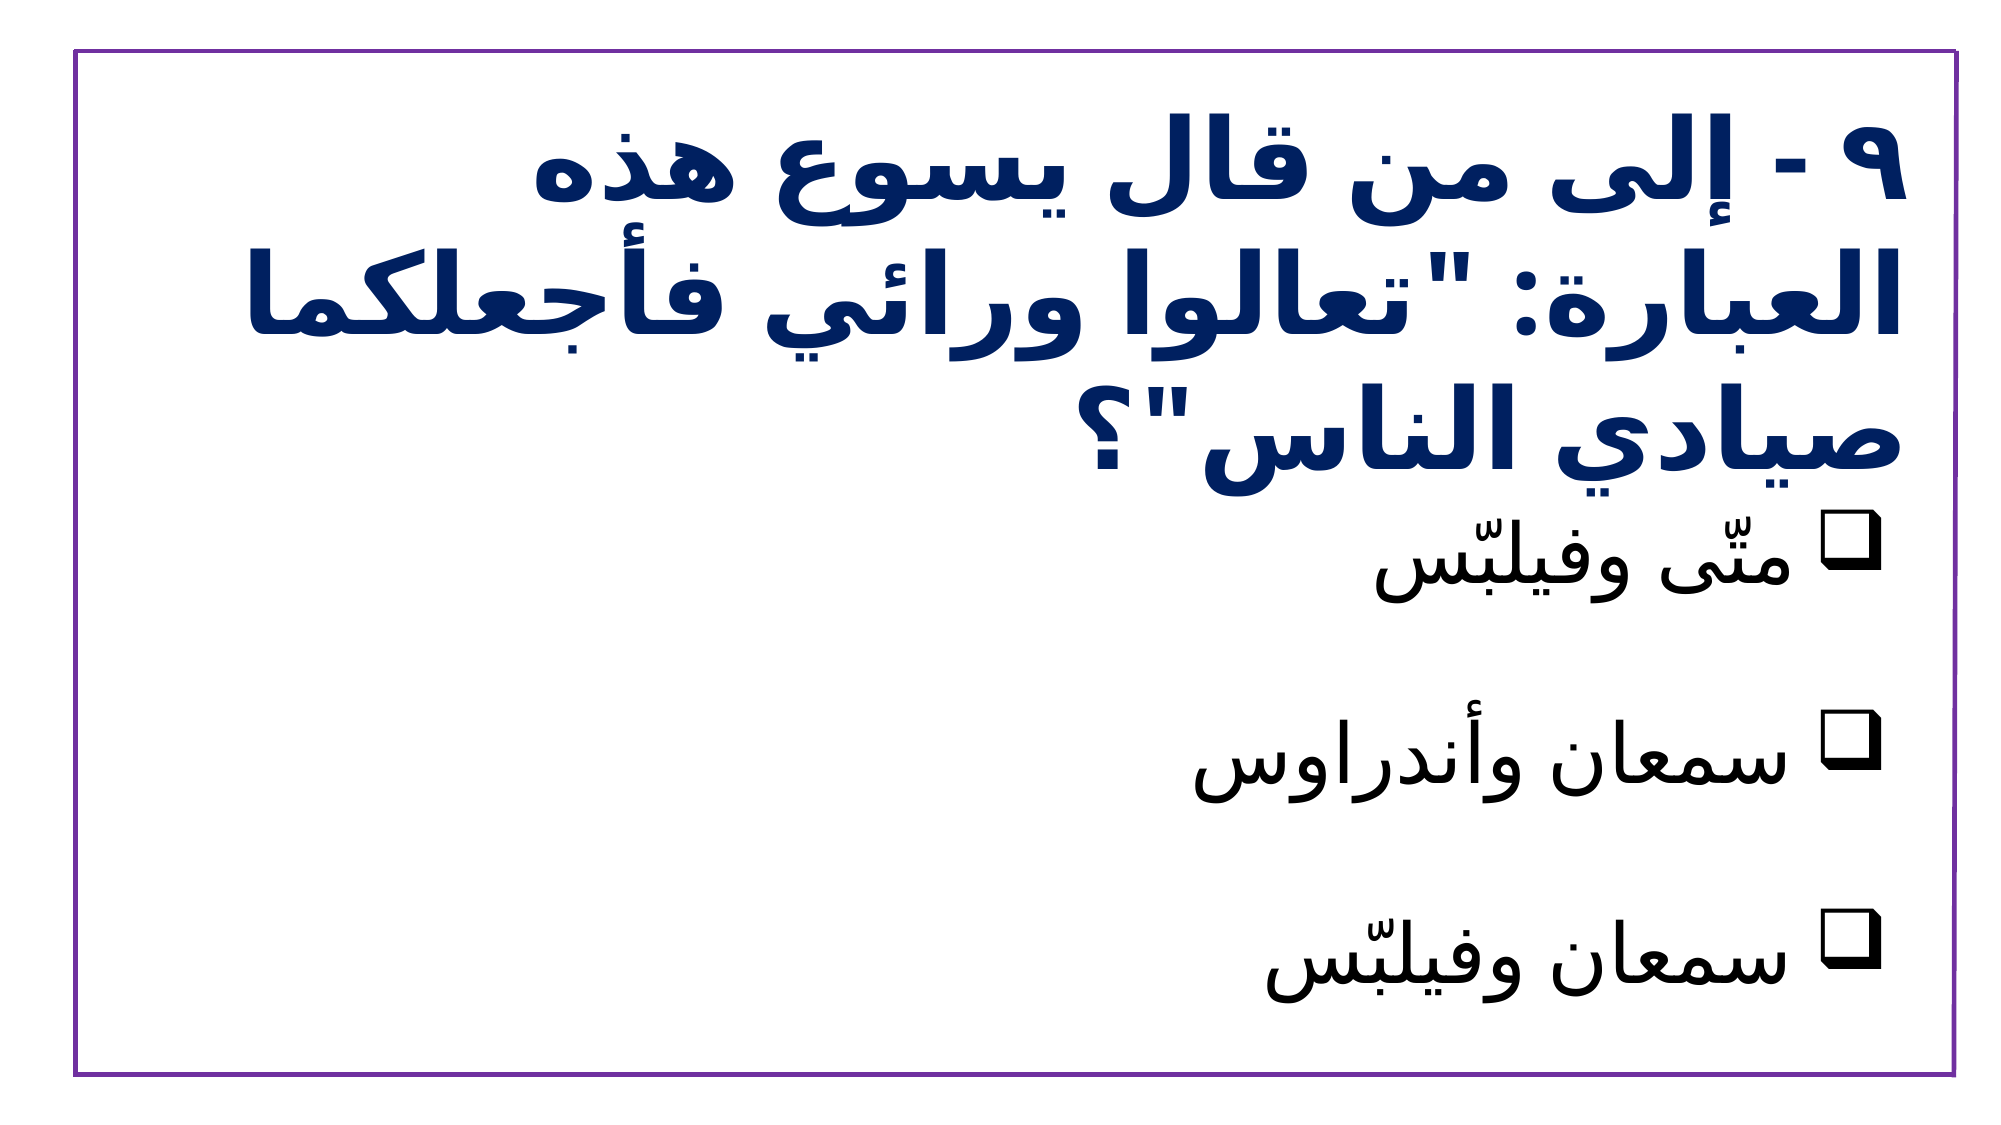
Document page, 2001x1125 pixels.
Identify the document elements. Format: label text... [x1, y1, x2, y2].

text_box متّى وفيلبّس سمعان وأندراوس سمعان وفيلبّس [169, 392, 1905, 1008]
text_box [1953, 50, 1957, 1078]
text_box ٩ - إلى من قال يسوع هذه العبارة: "تعالوا ورائي فأجعلكما صيادي الناس"؟ [99, 79, 1925, 500]
